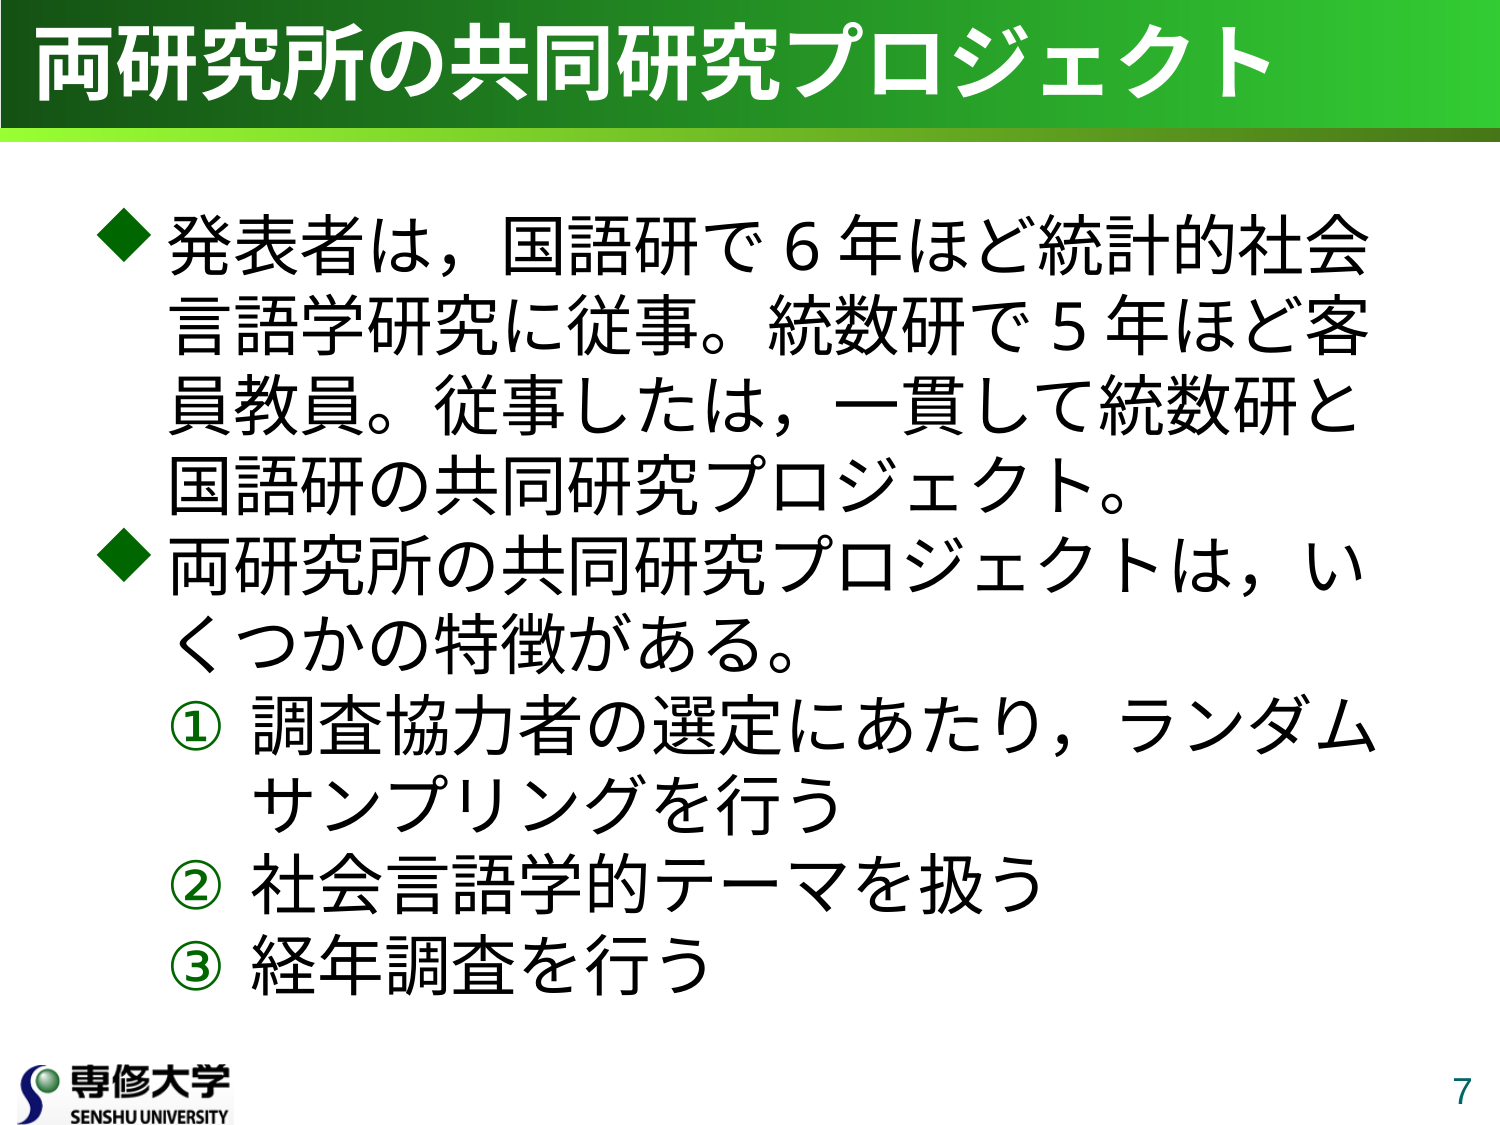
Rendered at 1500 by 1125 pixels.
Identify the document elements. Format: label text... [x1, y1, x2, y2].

picture [17, 1064, 234, 1125]
text_box 発表者は，国語研で6年ほど統計的社会言語学研究に従事。統数研で5年ほど客員教員。従事したは，一貫して統数研と国語研の共同研究プロジェクト。 両研究所の共同研究プロジェクトは，いくつかの特徴がある。 調査協力者の選定にあたり，ランダムサンプリングを行う 社会言語学的テーマを扱う 経年調査を行う [76, 196, 1424, 1011]
slide_number 7 [1175, 1044, 1488, 1120]
title 両研究所の共同研究プロジェクト [17, 2, 1306, 119]
